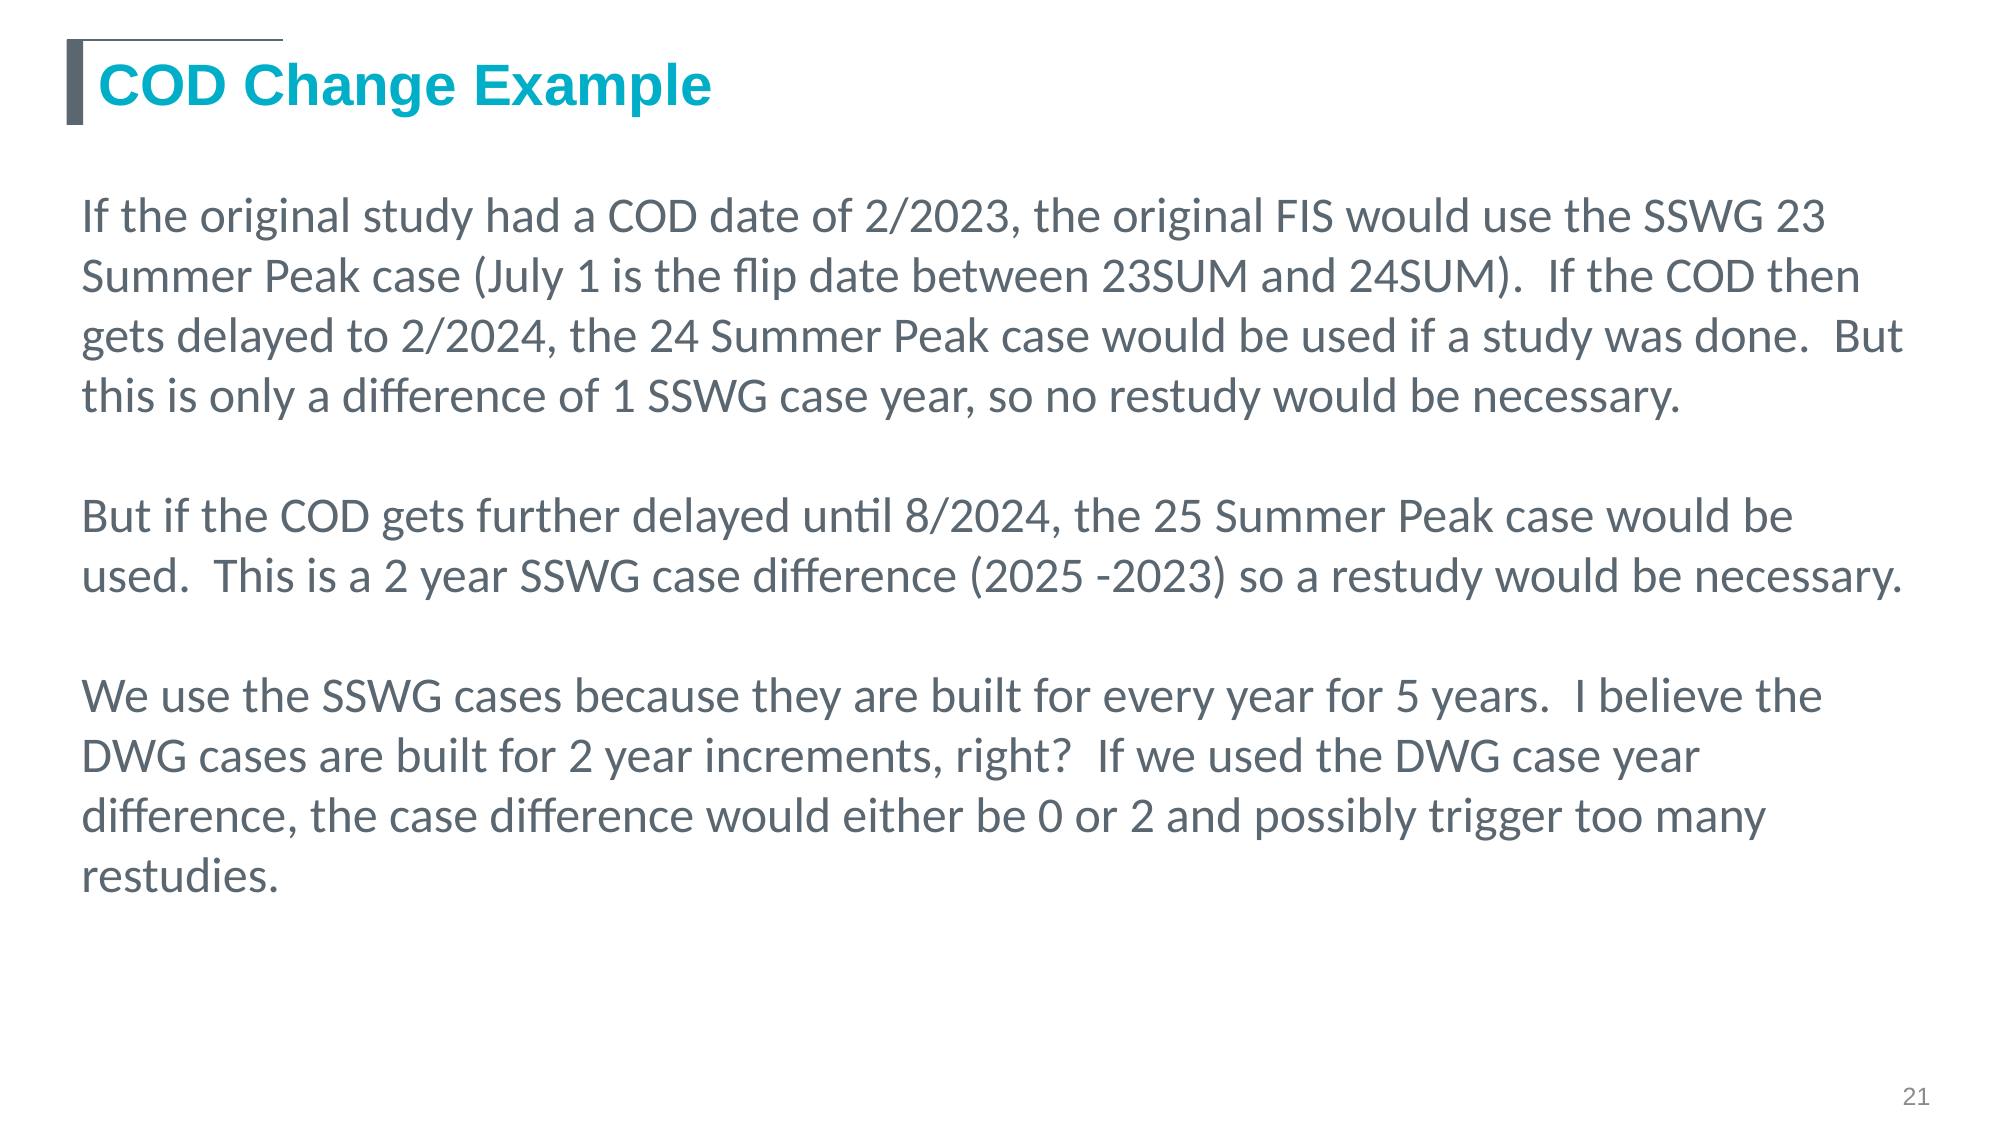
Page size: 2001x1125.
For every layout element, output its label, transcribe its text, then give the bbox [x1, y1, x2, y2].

slide_number 21 [1850, 1070, 1984, 1120]
list If the original study had a COD date of 2/2023, the original FIS would use the SSWG 23 Summer Peak case (July 1 is the flip date between 23SUM and 24SUM). If the COD then gets delayed to 2/2024, the 24 Summer Peak case would be used if a study was done. But this is only a difference of 1 SSWG case year, so no restudy would be necessary. But if the COD gets further delayed until 8/2024, the 25 Summer Peak case would be used. This is a 2 year SSWG case difference (2025 -2023) so a restudy would be necessary. We use the SSWG cases because they are built for every year for 5 years. I believe the DWG cases are built for 2 year increments, right? If we used the DWG case year difference, the case difference would either be 0 or 2 and possibly trigger too many restudies. [66, 174, 1934, 972]
title COD Change Example [83, 39, 1934, 134]
